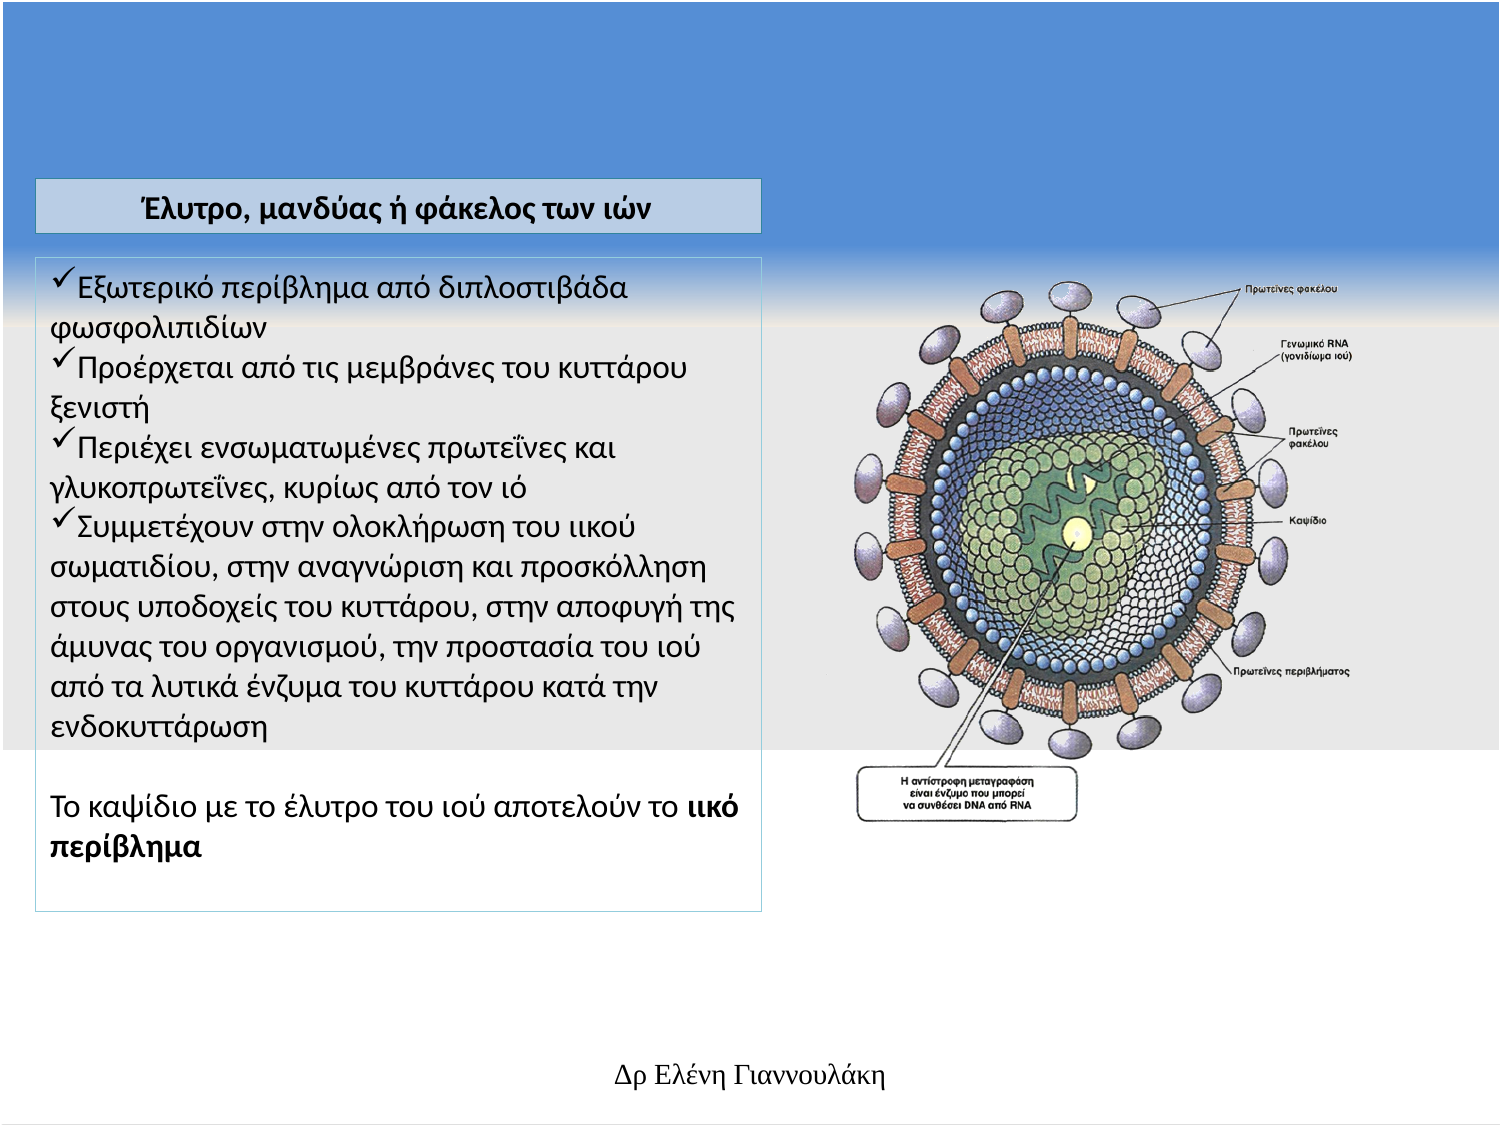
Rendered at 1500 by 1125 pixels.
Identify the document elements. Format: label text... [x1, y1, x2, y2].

text_box Εξωτερικό περίβλημα από διπλοστιβάδα φωσφολιπιδίων Προέρχεται από τις μεμβράνες του κυττάρου ξενιστή Περιέχει ενσωματωμένες πρωτεΐνες και γλυκοπρωτεΐνες, κυρίως από τον ιό Συμμετέχουν στην ολοκλήρωση του ιικού σωματιδίου, στην αναγνώριση και προσκόλληση στους υποδοχείς του κυττάρου, στην αποφυγή της άμυνας του οργανισμού, την προστασία του ιού από τα λυτικά ένζυμα του κυττάρου κατά την ενδοκυττάρωση Το καψίδιο με το έλυτρο του ιού αποτελούν το ιικό περίβλημα [35, 257, 762, 912]
picture [0, 0, 1500, 1125]
footer Δρ Ελένη Γιαννουλάκη [512, 1042, 988, 1103]
text_box Έλυτρο, μανδύας ή φάκελος των ιών [35, 178, 762, 234]
